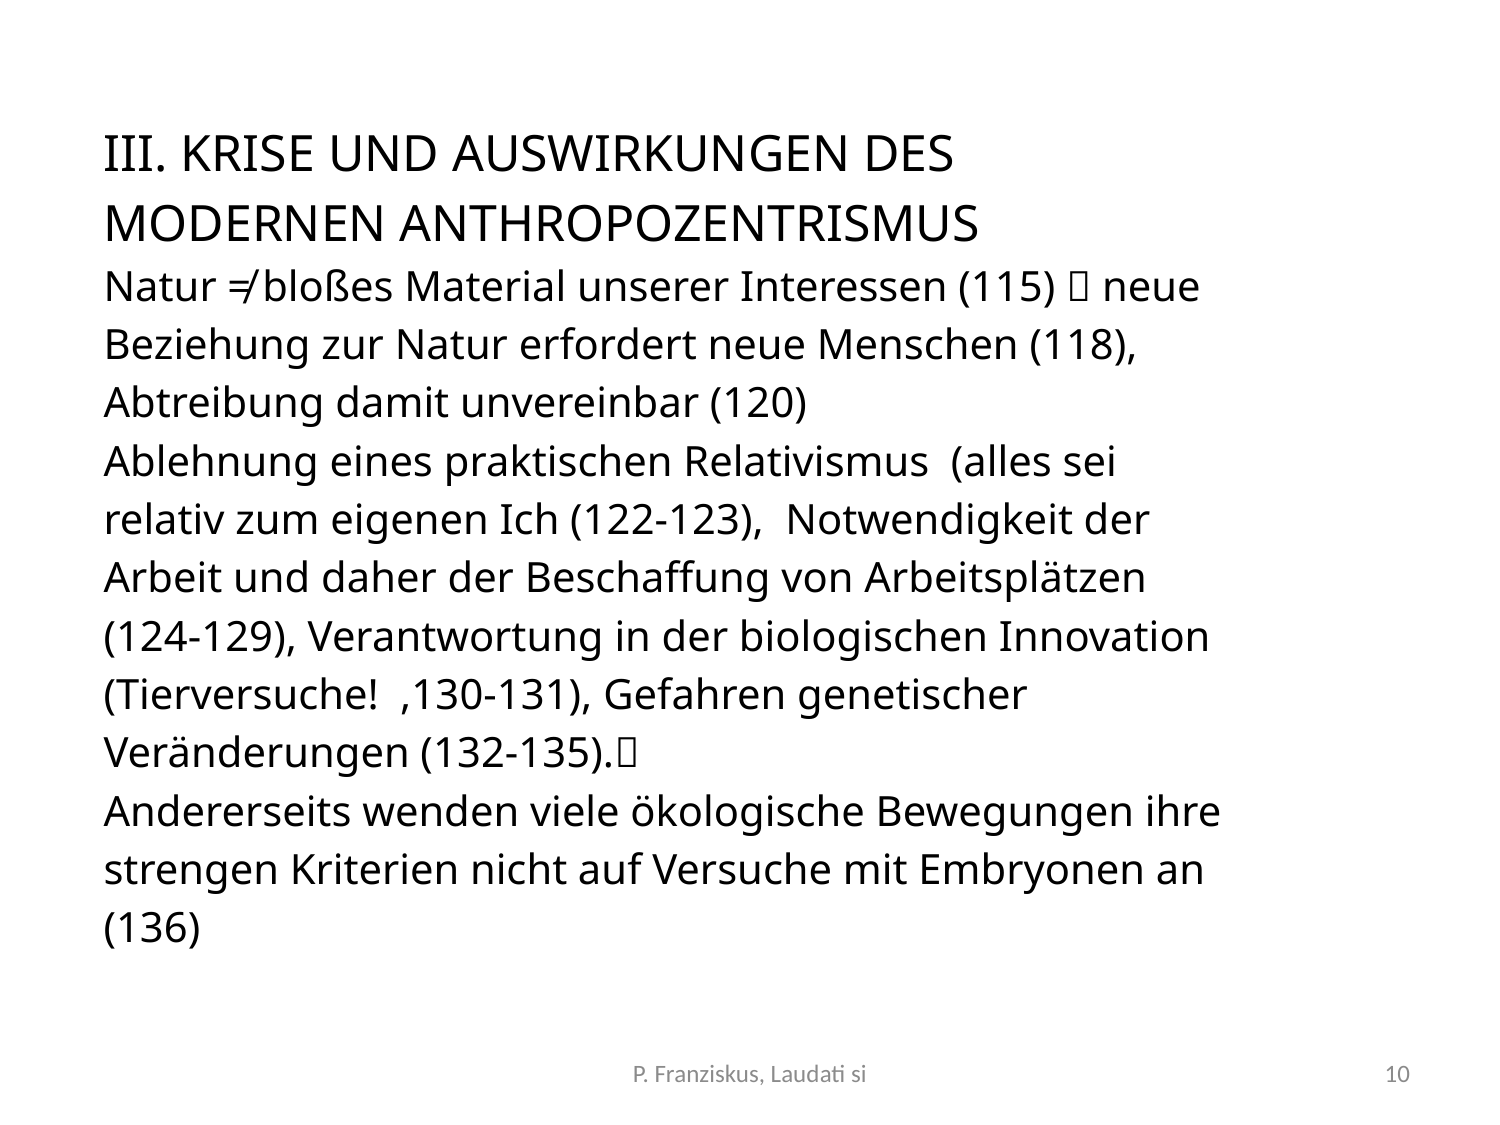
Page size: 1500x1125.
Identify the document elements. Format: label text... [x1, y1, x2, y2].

footer P. Franziskus, Laudati si [512, 1042, 988, 1103]
slide_number 10 [1074, 1042, 1425, 1103]
list III. KRISE UND AUSWIRKUNGEN DES MODERNEN ANTHROPOZENTRISMUS Natur ≠ bloßes Material unserer Interessen (115)  neue Beziehung zur Natur erfordert neue Menschen (118), Abtreibung damit unvereinbar (120) Ablehnung eines praktischen Relativismus (alles sei relativ zum eigenen Ich (122-123), Notwendigkeit der Arbeit und daher der Beschaffung von Arbeitsplätzen (124-129), Verantwortung in der biologischen Innovation (Tierversuche! ,130-131), Gefahren genetischer Veränderungen (132-135). Andererseits wenden viele ökologische Bewegungen ihre strengen Kriterien nicht auf Versuche mit Embryonen an (136) [88, 113, 1439, 1029]
